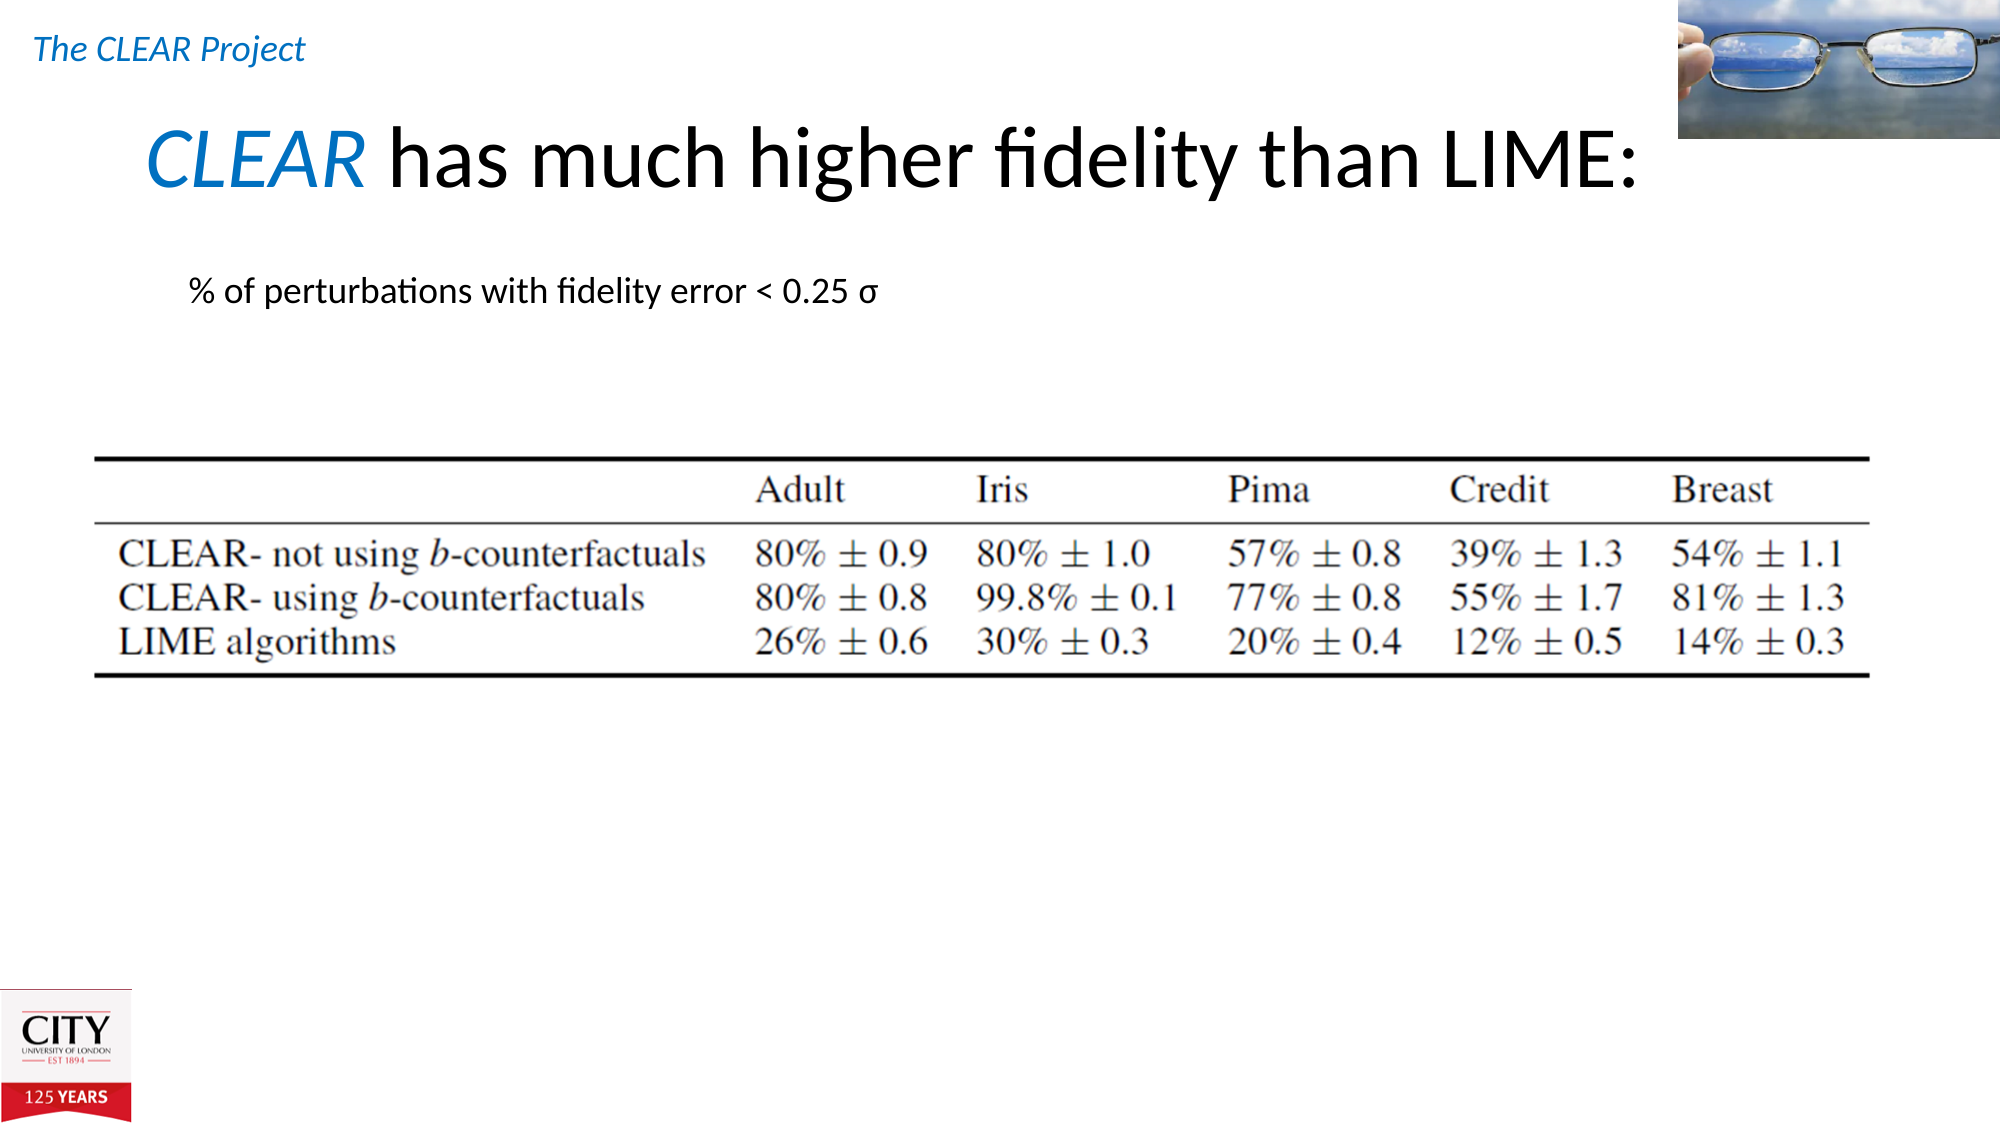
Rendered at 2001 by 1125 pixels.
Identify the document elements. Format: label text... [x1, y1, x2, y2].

picture [1678, 0, 2000, 139]
text_box The CLEAR Project [17, 16, 322, 77]
picture [0, 989, 132, 1125]
text_box % of perturbations with fidelity error < 0.25 σ [173, 258, 894, 319]
text_box CLEAR has much higher fidelity than LIME: [130, 92, 1658, 213]
picture [71, 419, 1929, 706]
